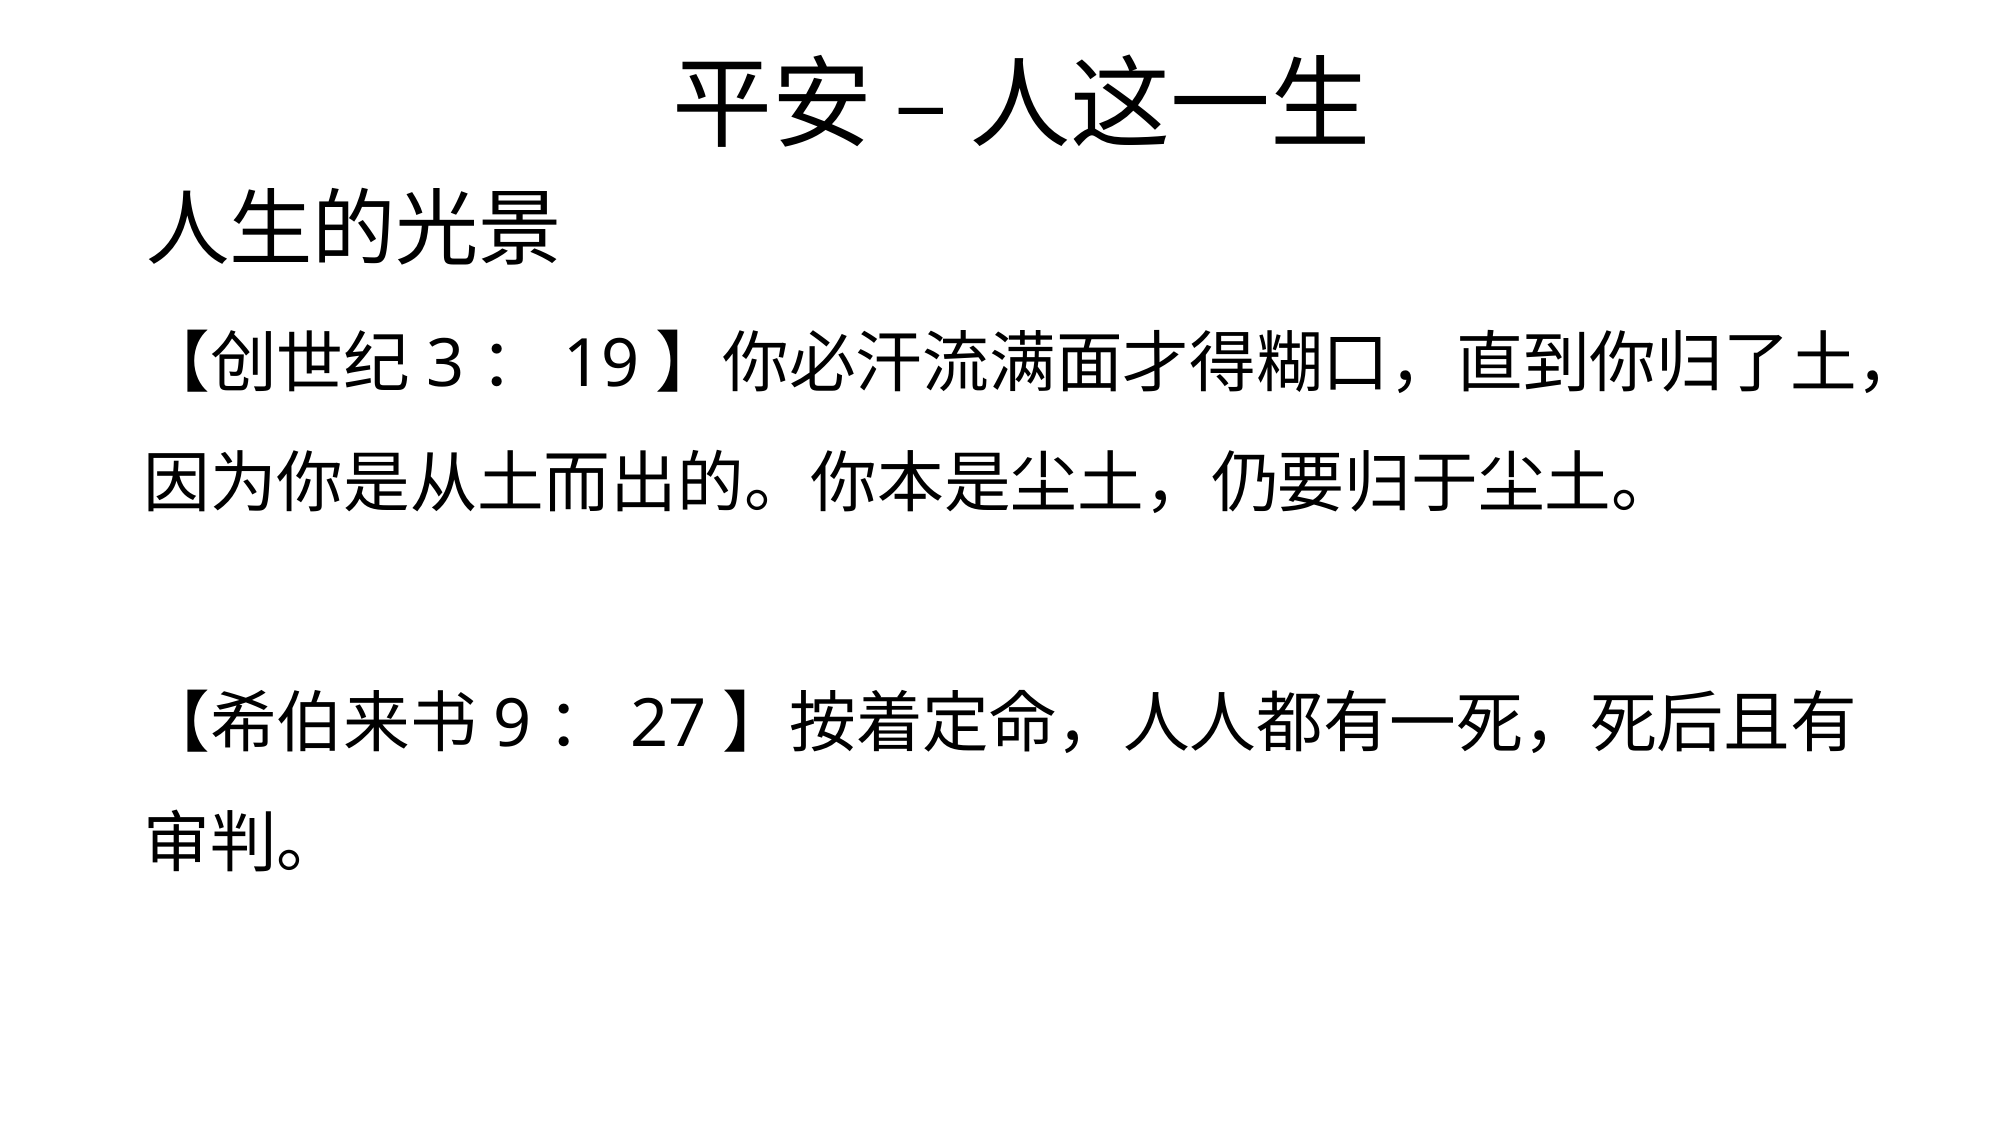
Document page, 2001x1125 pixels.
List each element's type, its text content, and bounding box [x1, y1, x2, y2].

text_box 人生的光景 [131, 168, 578, 272]
text_box 【创世纪3：19】你必汗流满面才得糊口，直到你归了土，因为你是从土而出的。你本是尘土，仍要归于尘土。 【希伯来书9：27】按着定命，人人都有一死，死后且有审判。 [128, 272, 1897, 888]
text_box 平安 – 人这一生 [657, 32, 1386, 167]
